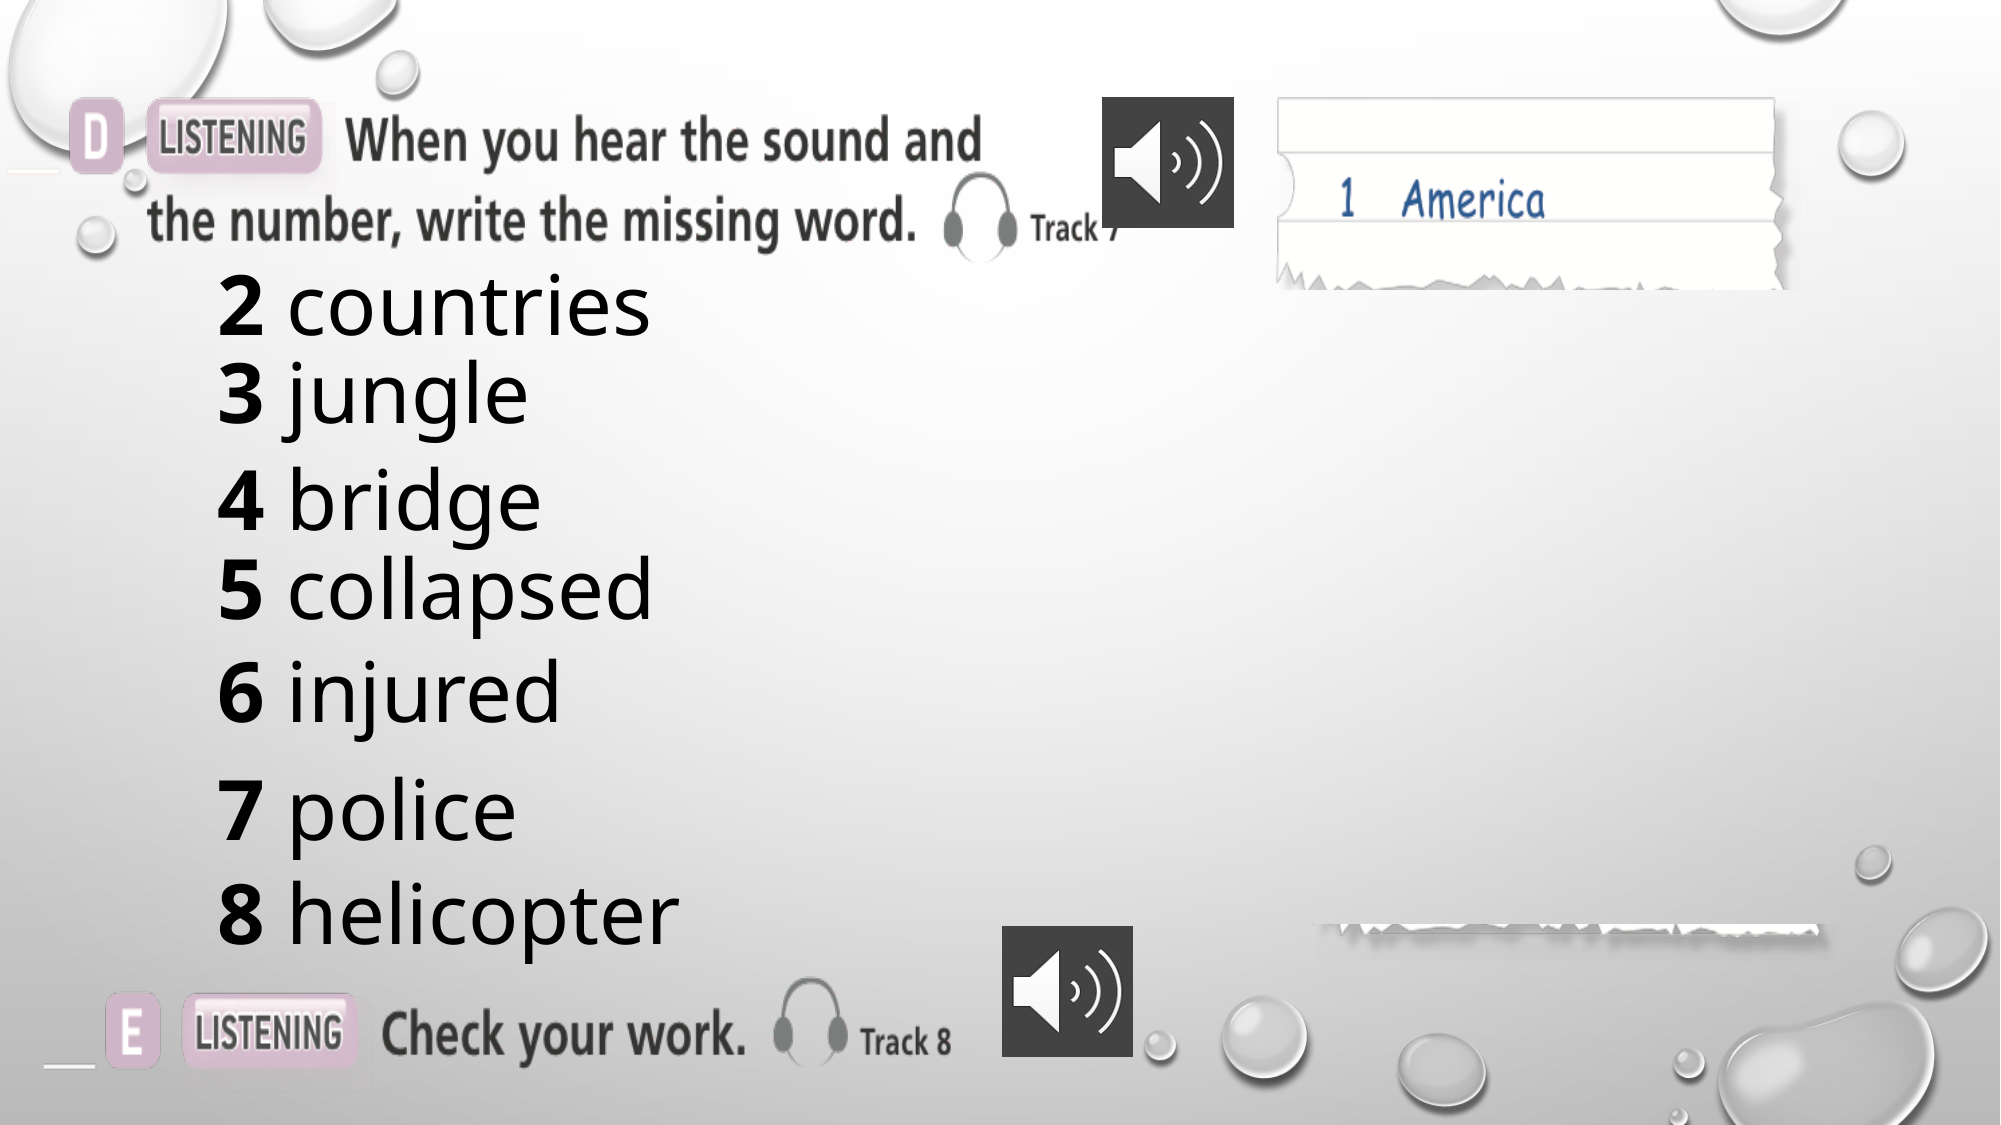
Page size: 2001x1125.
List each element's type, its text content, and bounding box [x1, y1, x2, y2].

text_box 6 injured [202, 631, 723, 747]
text_box 5 collapsed [202, 529, 723, 631]
text_box 2 countries [202, 300, 723, 332]
text_box 4 bridge [202, 440, 723, 529]
text_box 3 jungle [202, 332, 723, 440]
picture [0, 0, 2000, 1125]
text_box 7 police [202, 749, 723, 854]
text_box 8 helicopter [202, 854, 723, 922]
